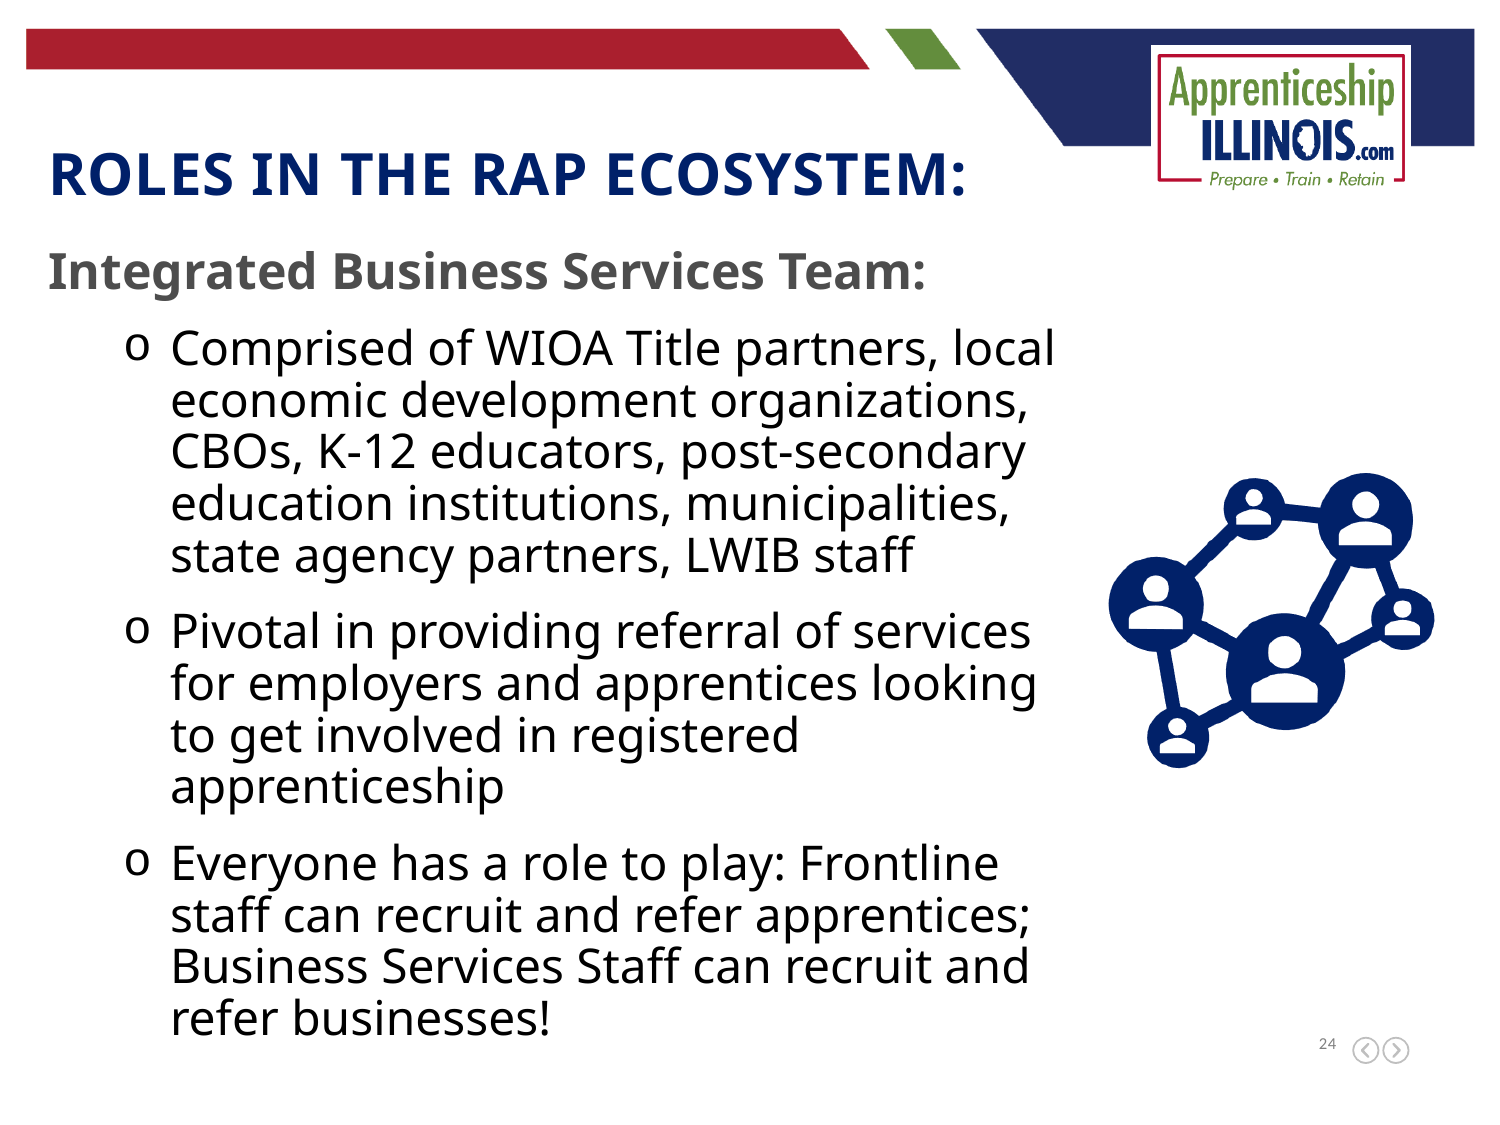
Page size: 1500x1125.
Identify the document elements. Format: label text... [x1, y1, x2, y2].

picture [0, 2, 1500, 193]
list Integrated Business Services Team: Comprised of WIOA Title partners, local economic development organizations, CBOs, K-12 educators, post-secondary education institutions, municipalities, state agency partners, LWIB staff Pivotal in providing referral of services for employers and apprentices looking to get involved in registered apprenticeship Everyone has a role to play: Frontline staff can recruit and refer apprentices; Business Services Staff can recruit and refer businesses! [48, 239, 1087, 1006]
picture [1086, 439, 1452, 805]
list Roles in the RAP Ecosystem: [48, 137, 1353, 221]
